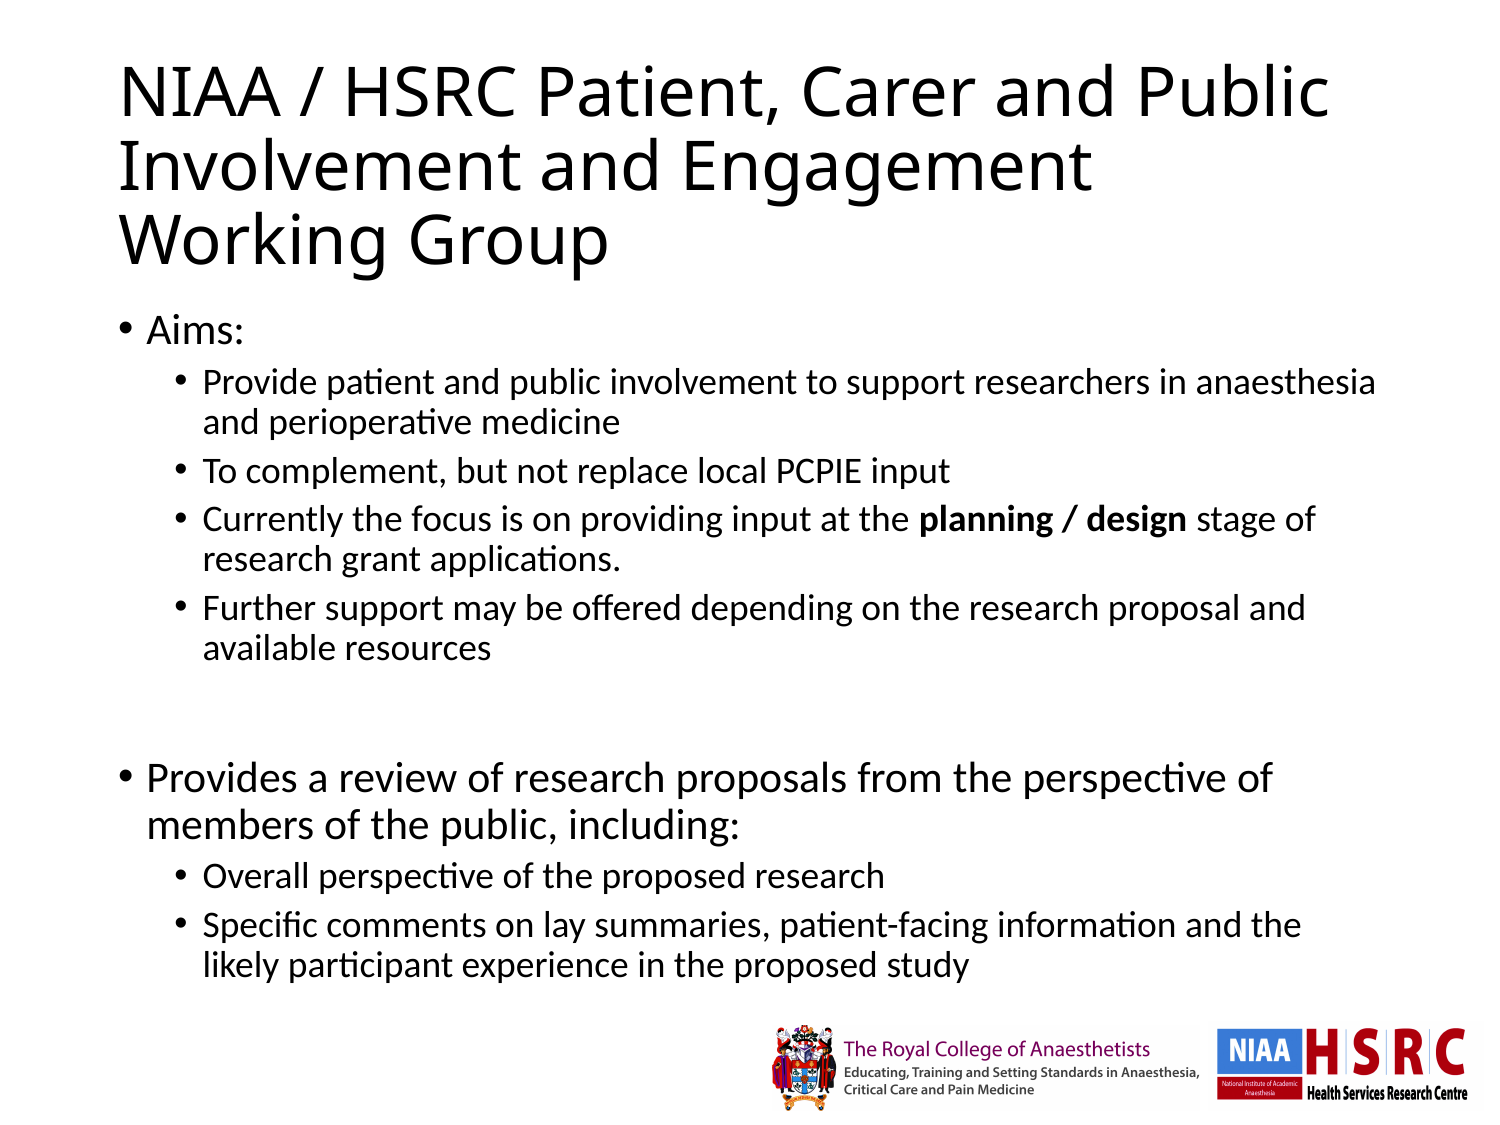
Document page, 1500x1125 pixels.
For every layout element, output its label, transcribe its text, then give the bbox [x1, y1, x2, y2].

title NIAA / HSRC Patient, Carer and Public Involvement and Engagement Working Group [103, 59, 1397, 278]
list Aims: Provide patient and public involvement to support researchers in anaesthesia and perioperative medicine To complement, but not replace local PCPIE input Currently the focus is on providing input at the planning / design stage of research grant applications. Further support may be offered depending on the research proposal and available resources Provides a review of research proposals from the perspective of members of the public, including: Overall perspective of the proposed research Specific comments on lay summaries, patient-facing information and the likely participant experience in the proposed study [103, 299, 1397, 1014]
picture [772, 1025, 1200, 1111]
picture [1208, 1021, 1484, 1111]
